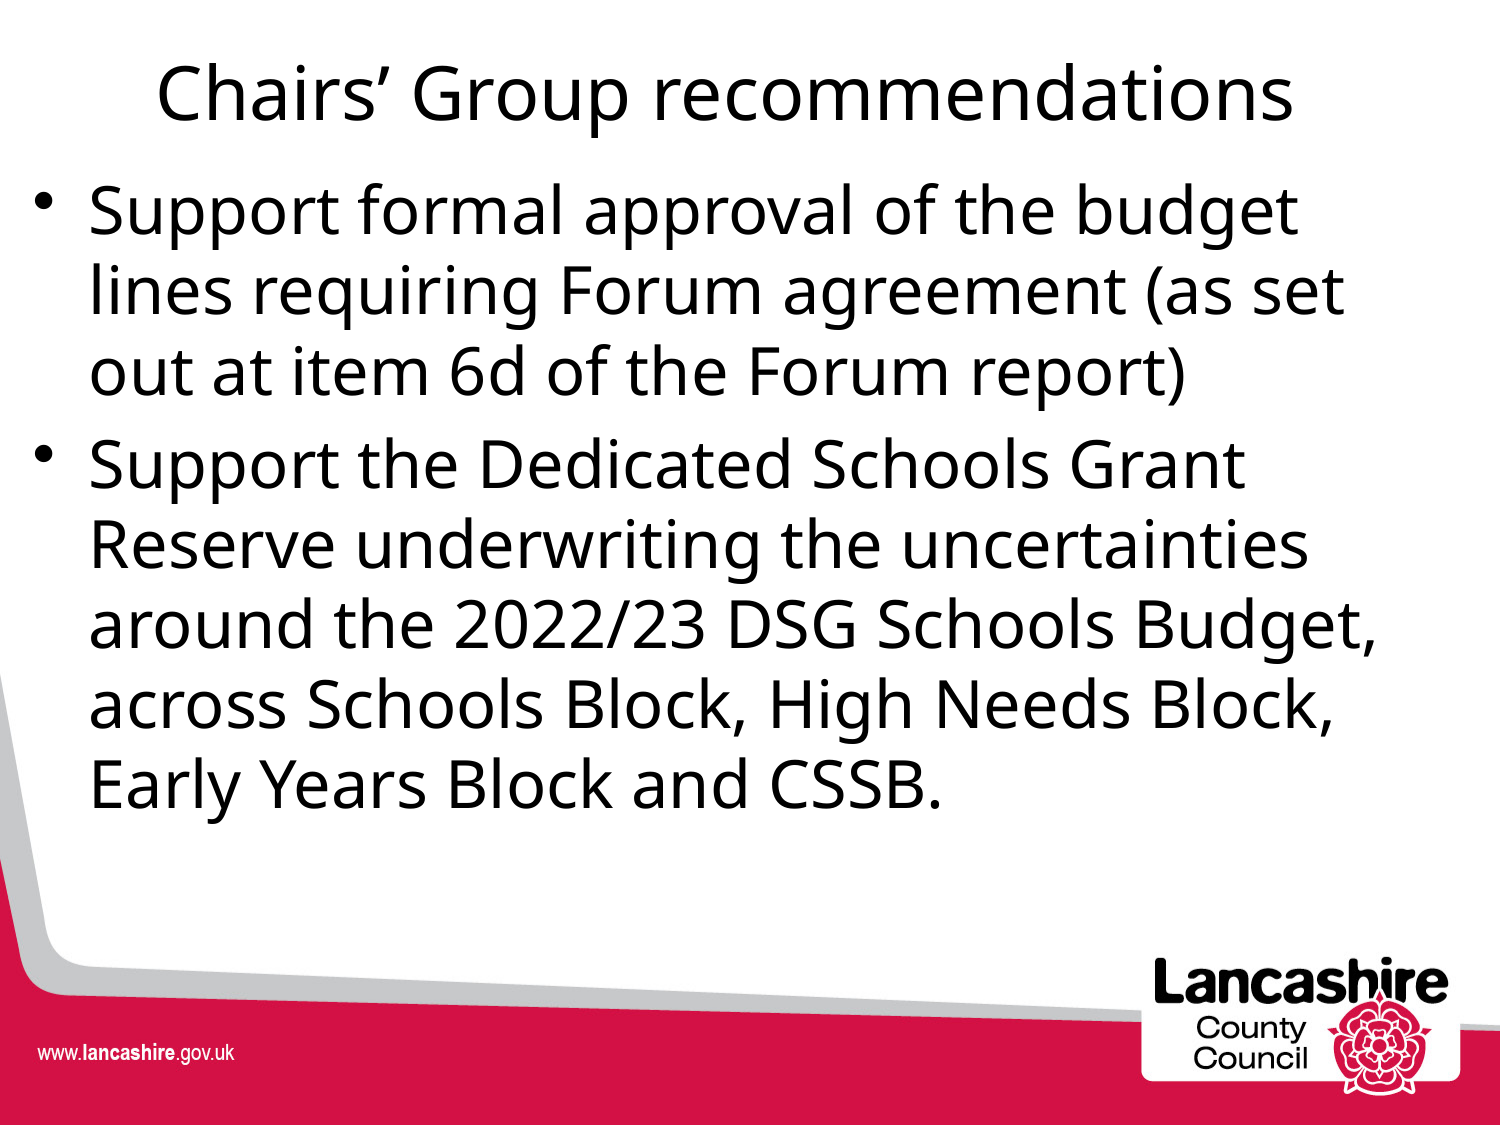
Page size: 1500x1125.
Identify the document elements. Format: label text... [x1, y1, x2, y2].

title Chairs’ Group recommendations [40, 30, 1451, 150]
list Support formal approval of the budget lines requiring Forum agreement (as set out at item 6d of the Forum report) Support the Dedicated Schools Grant Reserve underwriting the uncertainties around the 2022/23 DSG Schools Budget, across Schools Block, High Needs Block, Early Years Block and CSSB. [17, 160, 1431, 959]
picture [0, 0, 1500, 1125]
